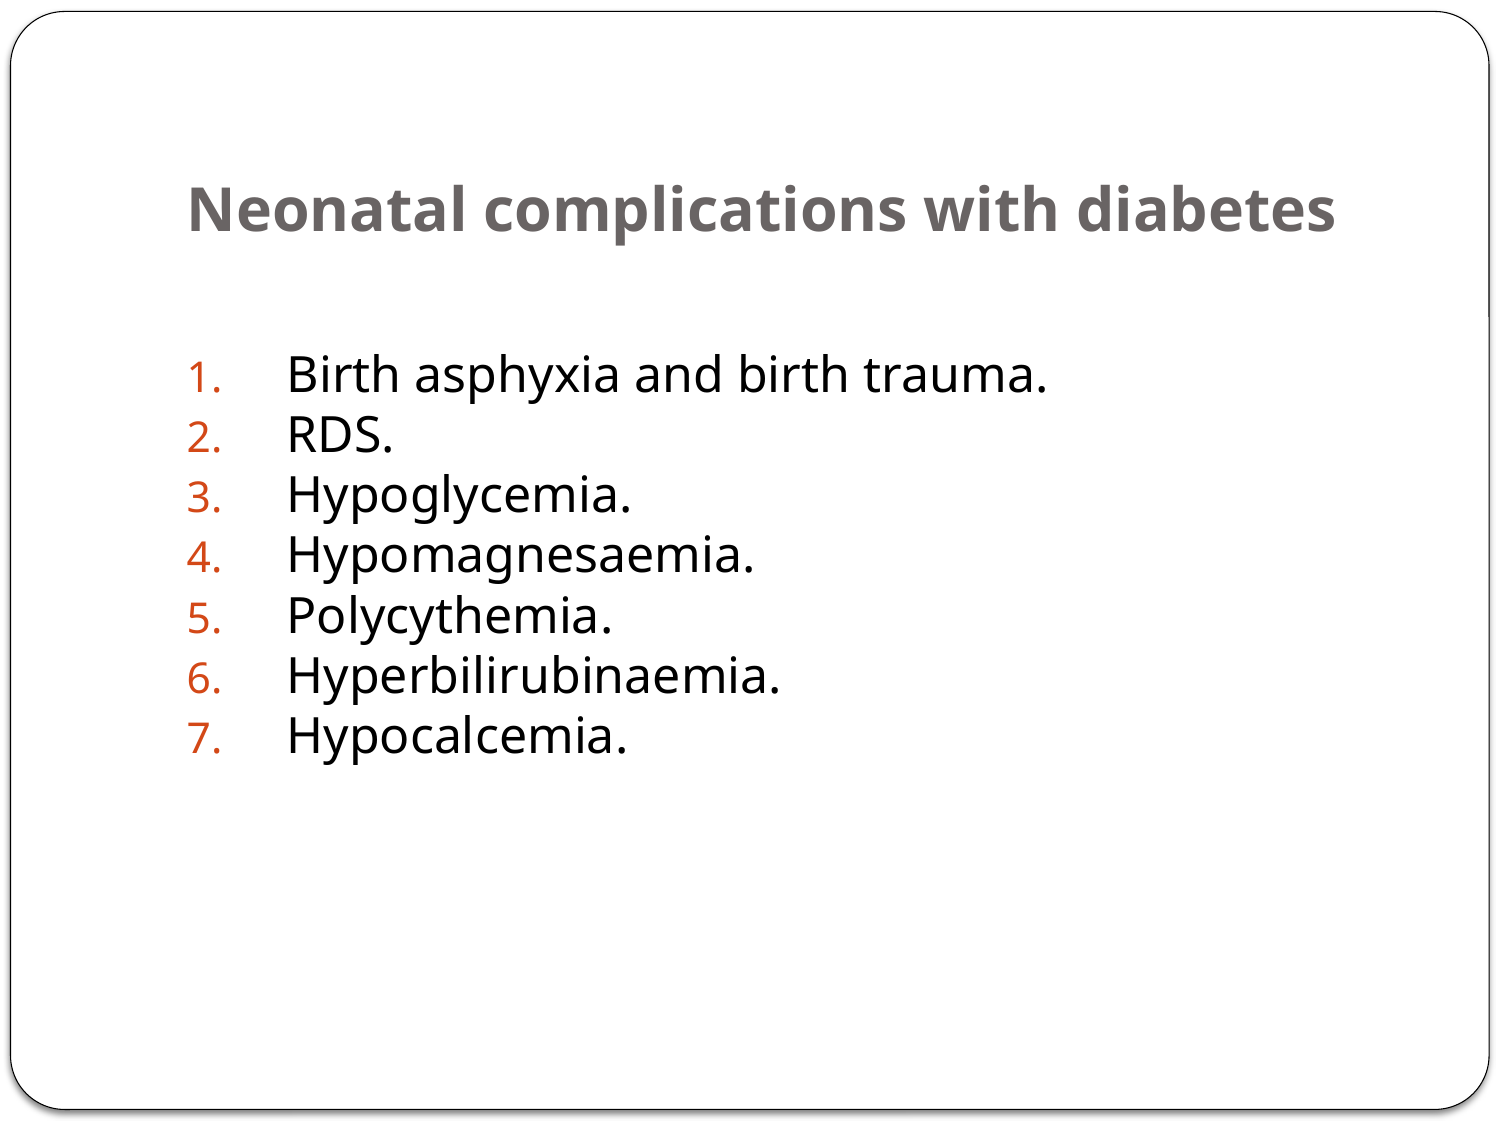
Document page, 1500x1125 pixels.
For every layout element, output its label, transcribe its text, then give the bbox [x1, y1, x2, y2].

title Neonatal complications with diabetes [171, 103, 1397, 260]
list Birth asphyxia and birth trauma. RDS. Hypoglycemia. Hypomagnesaemia. Polycythemia. Hyperbilirubinaemia. Hypocalcemia. [171, 275, 1397, 1061]
